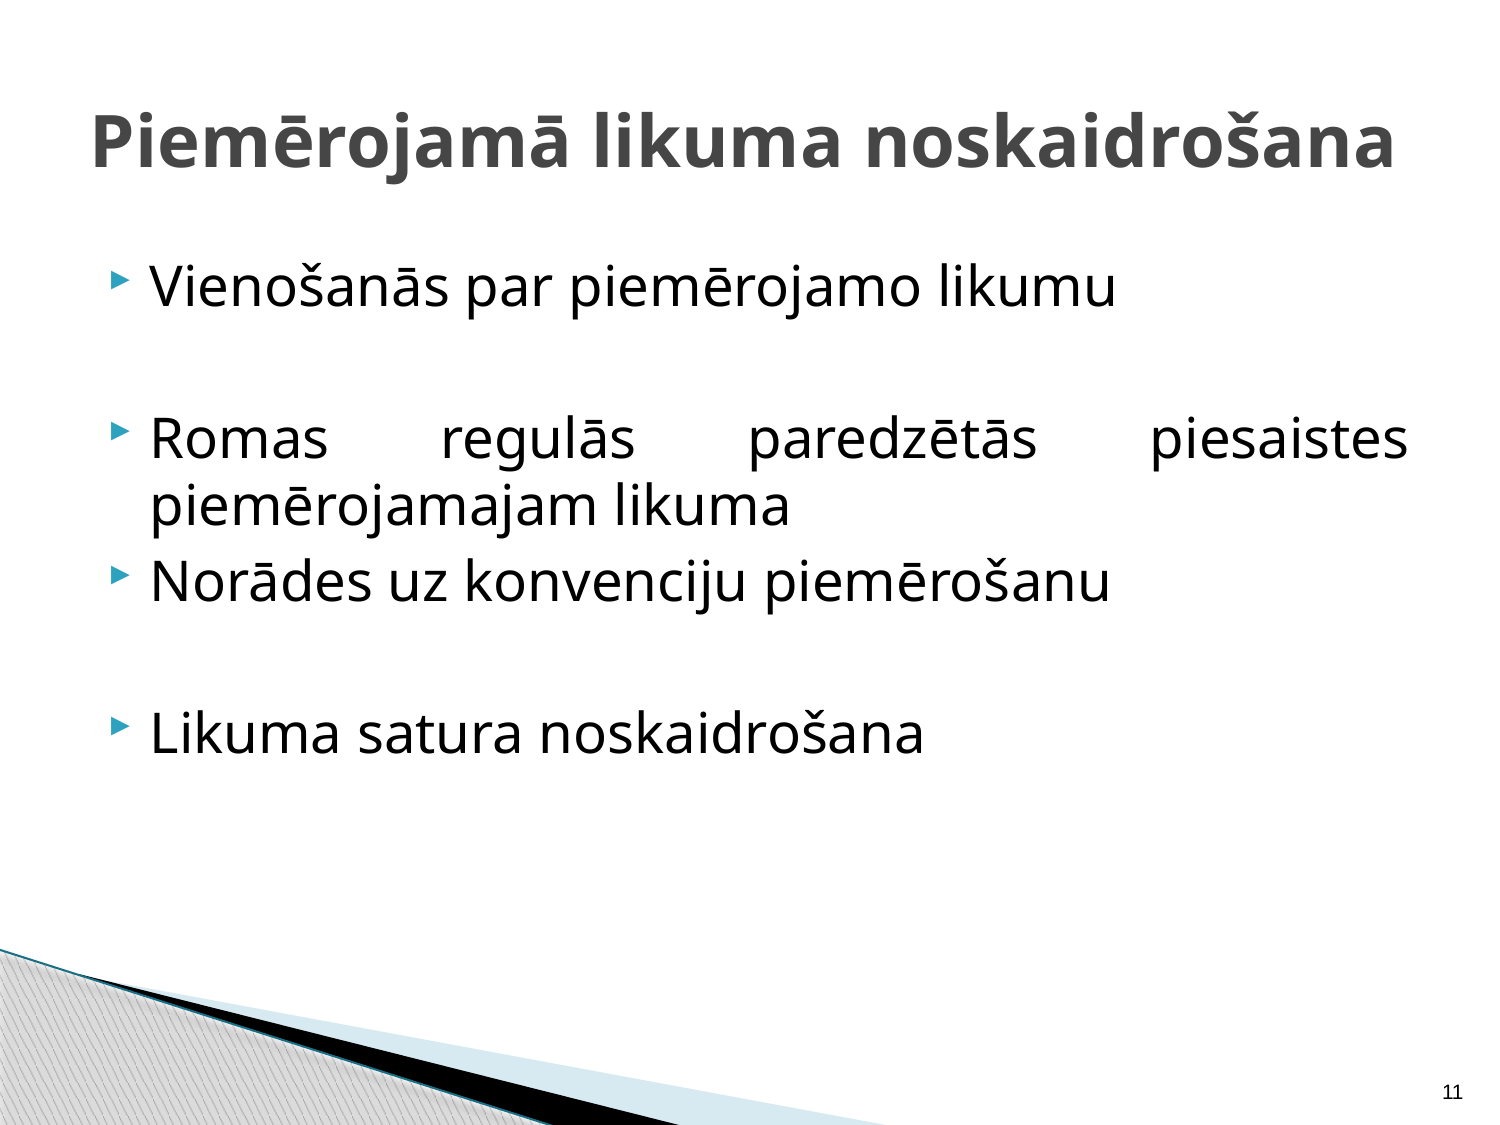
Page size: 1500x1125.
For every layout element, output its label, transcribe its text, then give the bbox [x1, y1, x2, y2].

list Vienošanās par piemērojamo likumu Romas regulās paredzētās piesaistes piemērojamajam likuma Norādes uz konvenciju piemērošanu Likuma satura noskaidrošana [75, 242, 1425, 986]
slide_number 11 [1418, 1051, 1479, 1112]
title Piemērojamā likuma noskaidrošana [75, 45, 1425, 233]
